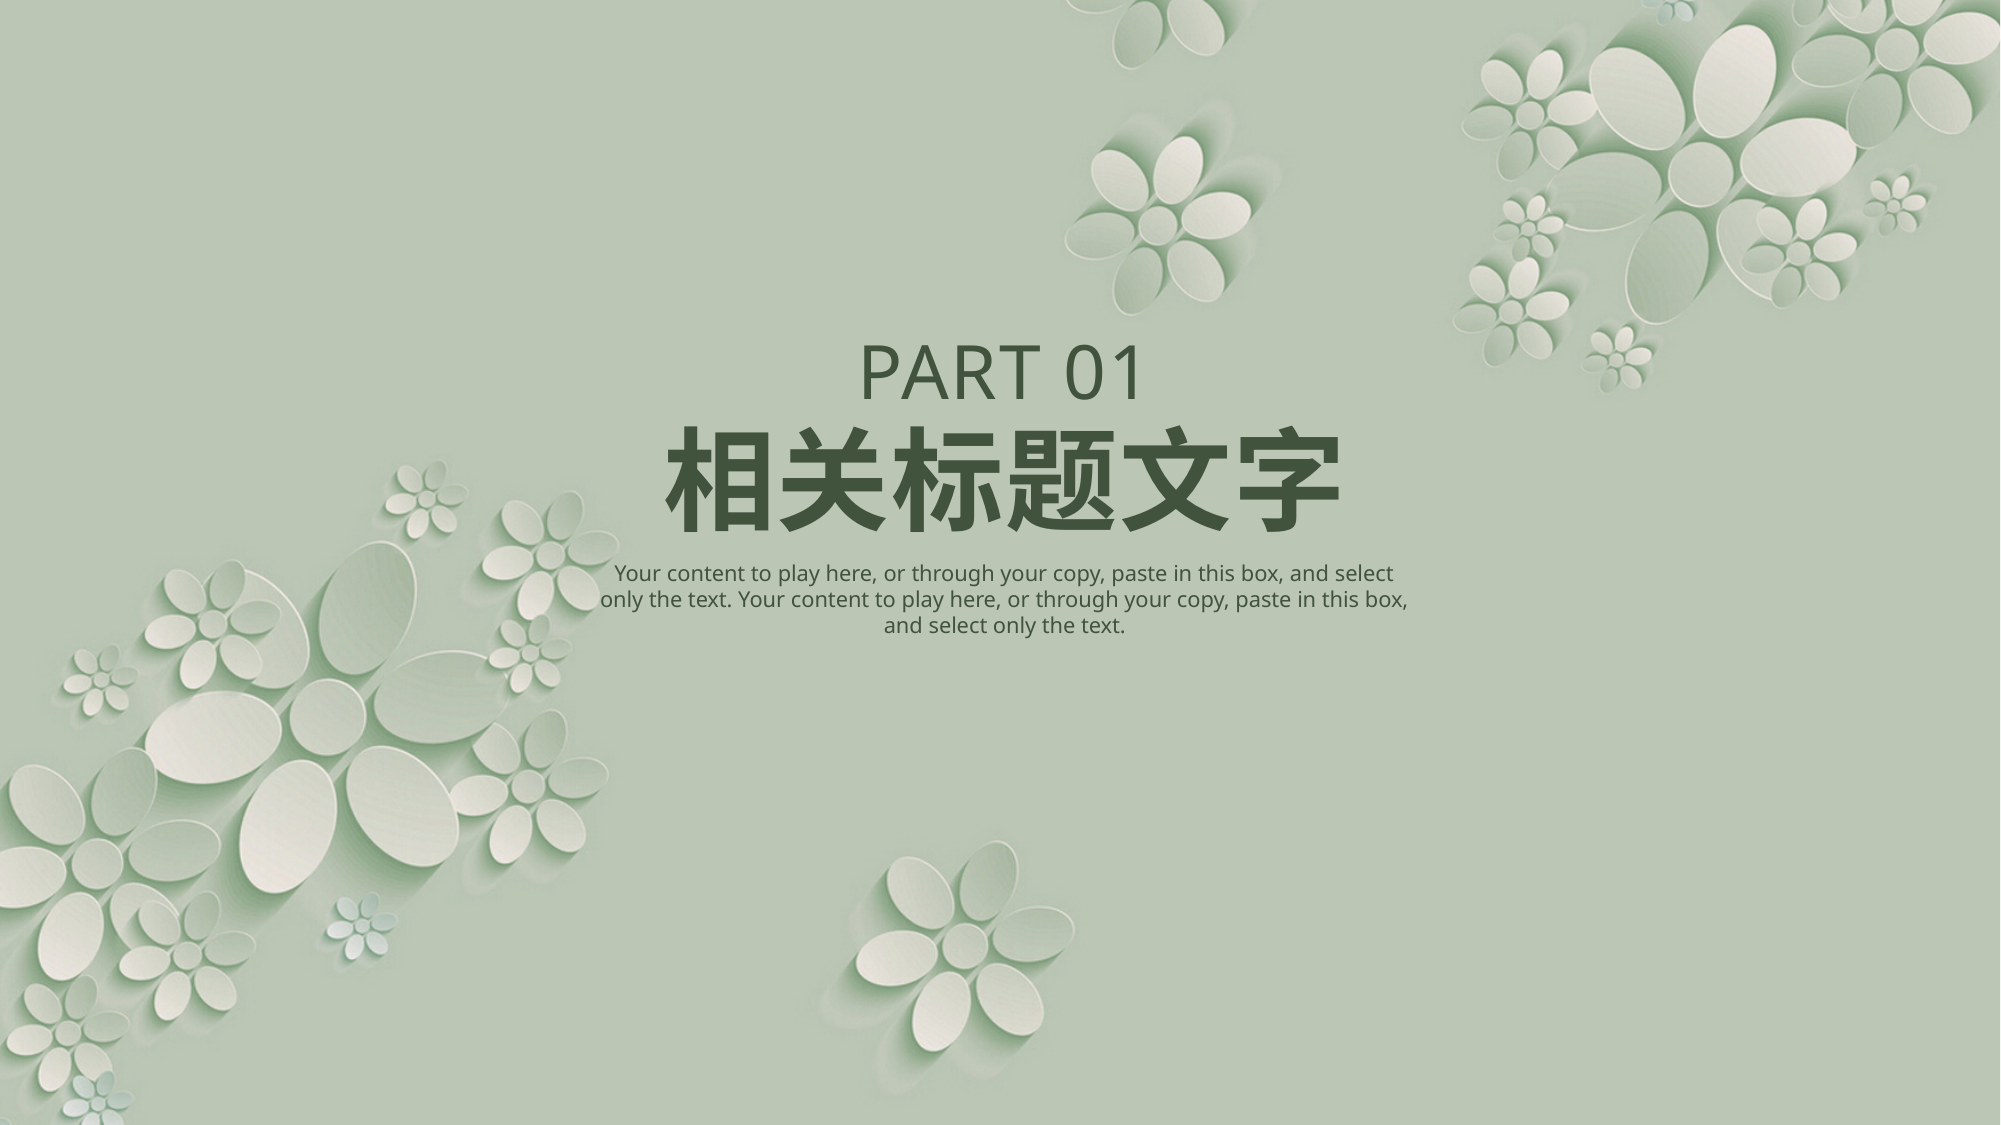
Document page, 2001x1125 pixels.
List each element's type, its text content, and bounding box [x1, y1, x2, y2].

text_box Your content to play here, or through your copy, paste in this box, and select only the text. Your content to play here, or through your copy, paste in this box, and select only the text. [584, 553, 1426, 644]
text_box PART 01 [597, 317, 1413, 402]
text_box 相关标题文字 [597, 402, 1413, 553]
picture [0, 0, 2001, 1125]
